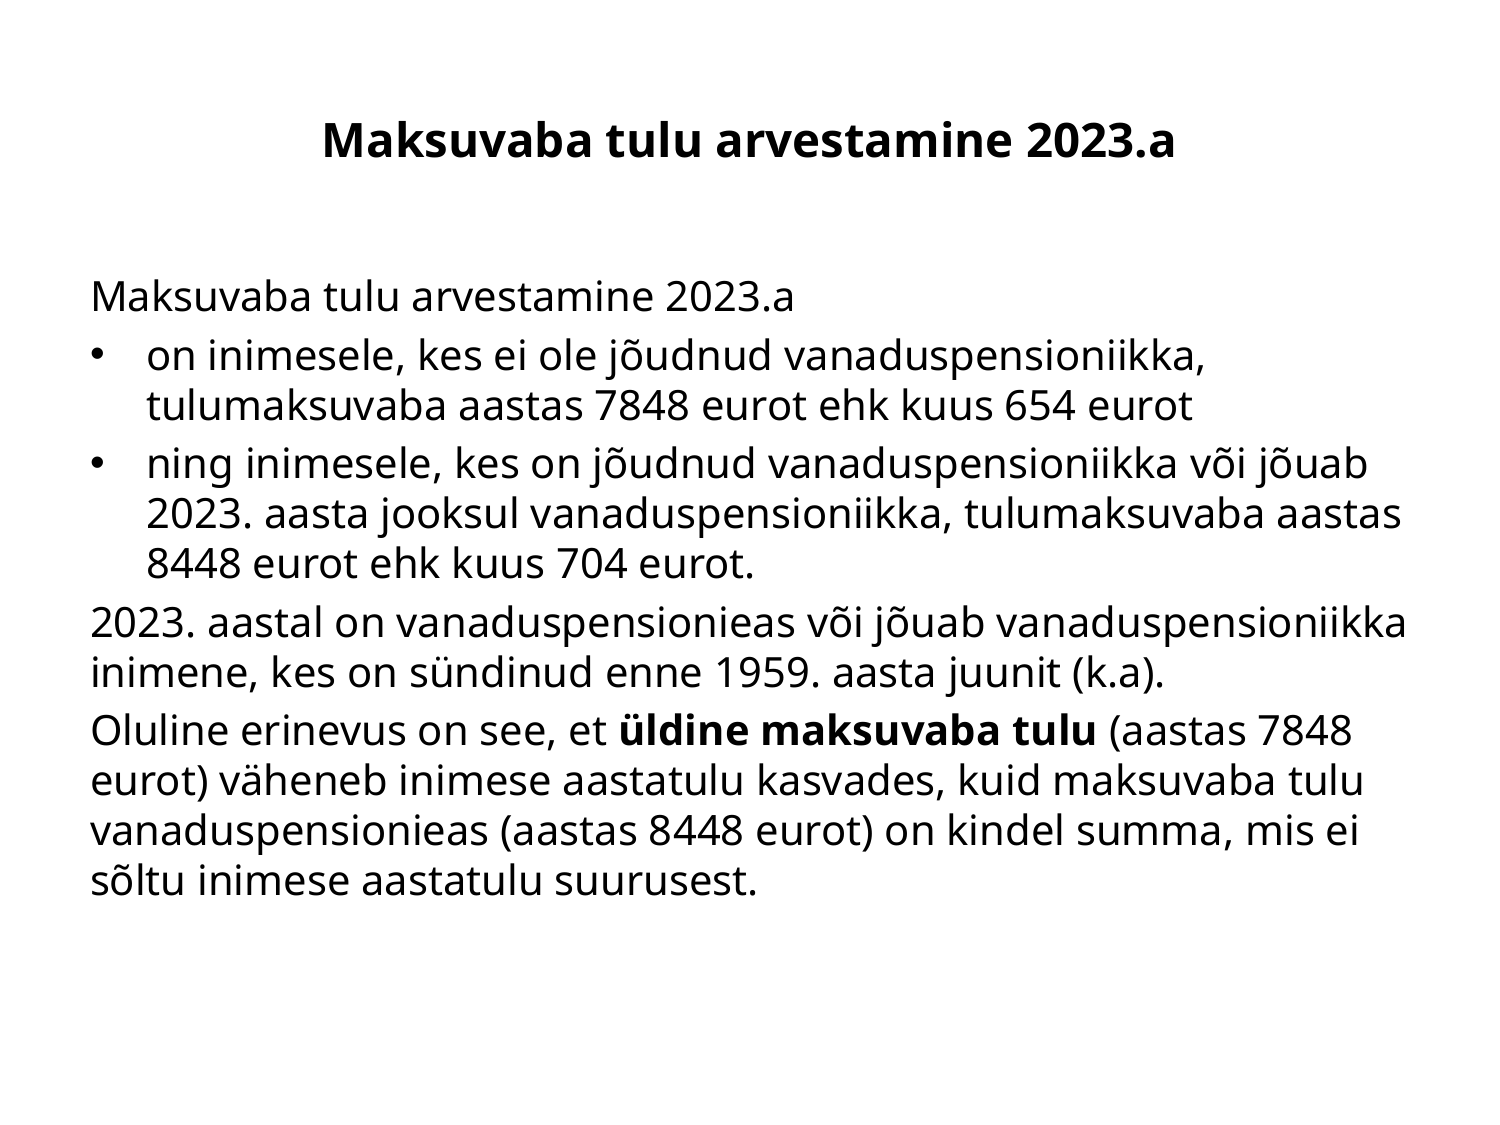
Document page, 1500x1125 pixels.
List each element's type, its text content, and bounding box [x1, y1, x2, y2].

list Maksuvaba tulu arvestamine 2023.a on inimesele, kes ei ole jõudnud vanaduspensioniikka, tulumaksuvaba aastas 7848 eurot ehk kuus 654 eurot ning inimesele, kes on jõudnud vanaduspensioniikka või jõuab 2023. aasta jooksul vanaduspensioniikka, tulumaksuvaba aastas 8448 eurot ehk kuus 704 eurot. 2023. aastal on vanaduspensionieas või jõuab vanaduspensioniikka inimene, kes on sündinud enne 1959. aasta juunit (k.a). Oluline erinevus on see, et üldine maksuvaba tulu (aastas 7848 eurot) väheneb inimese aastatulu kasvades, kuid maksuvaba tulu vanaduspensionieas (aastas 8448 eurot) on kindel summa, mis ei sõltu inimese aastatulu suurusest. [75, 262, 1425, 1005]
title Maksuvaba tulu arvestamine 2023.a [75, 45, 1425, 233]
